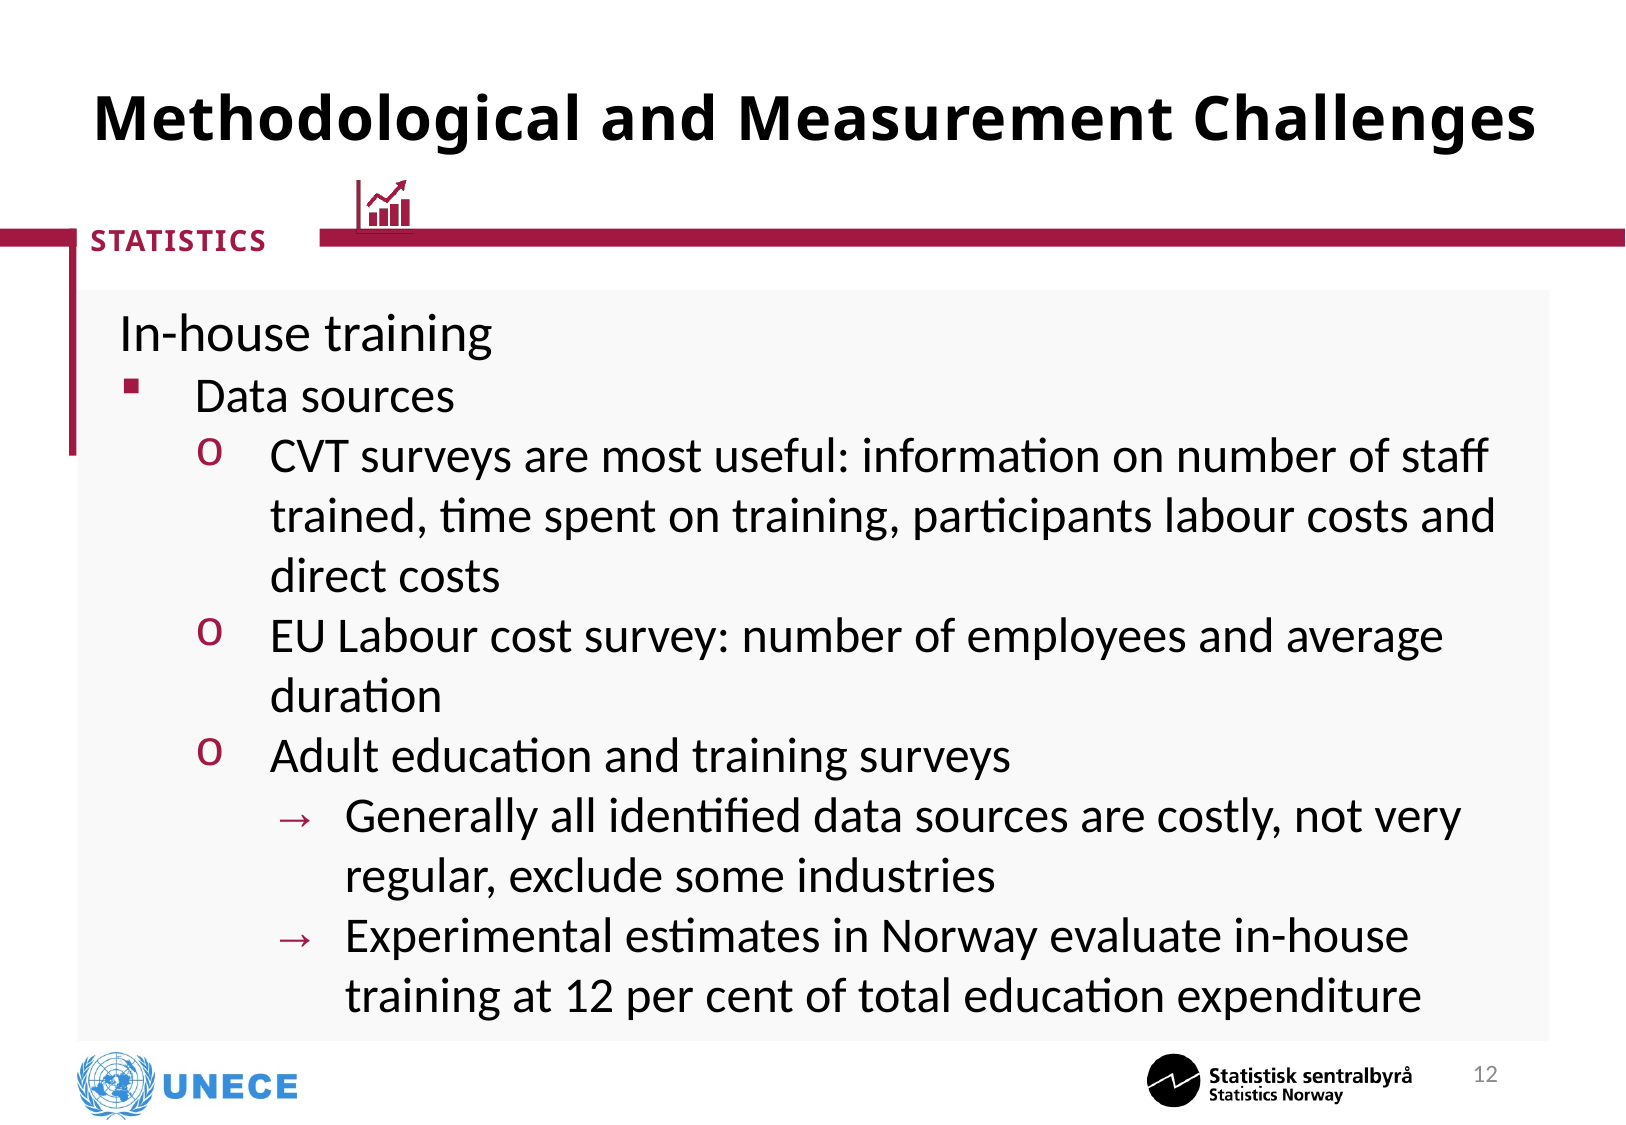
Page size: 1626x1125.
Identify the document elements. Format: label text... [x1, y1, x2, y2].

picture [1147, 1052, 1413, 1108]
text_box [0, 178, 1625, 456]
picture [77, 1052, 297, 1120]
text_box In-house training Data sources CVT surveys are most useful: information on number of staff trained, time spent on training, participants labour costs and direct costs EU Labour cost survey: number of employees and average duration Adult education and training surveys Generally all identified data sources are costly, not very regular, exclude some industries Experimental estimates in Norway evaluate in-house training at 12 per cent of total education expenditure [77, 456, 1550, 1041]
text_box Methodological and Measurement Challenges [75, 34, 1555, 178]
slide_number 12 [1147, 1042, 1514, 1103]
